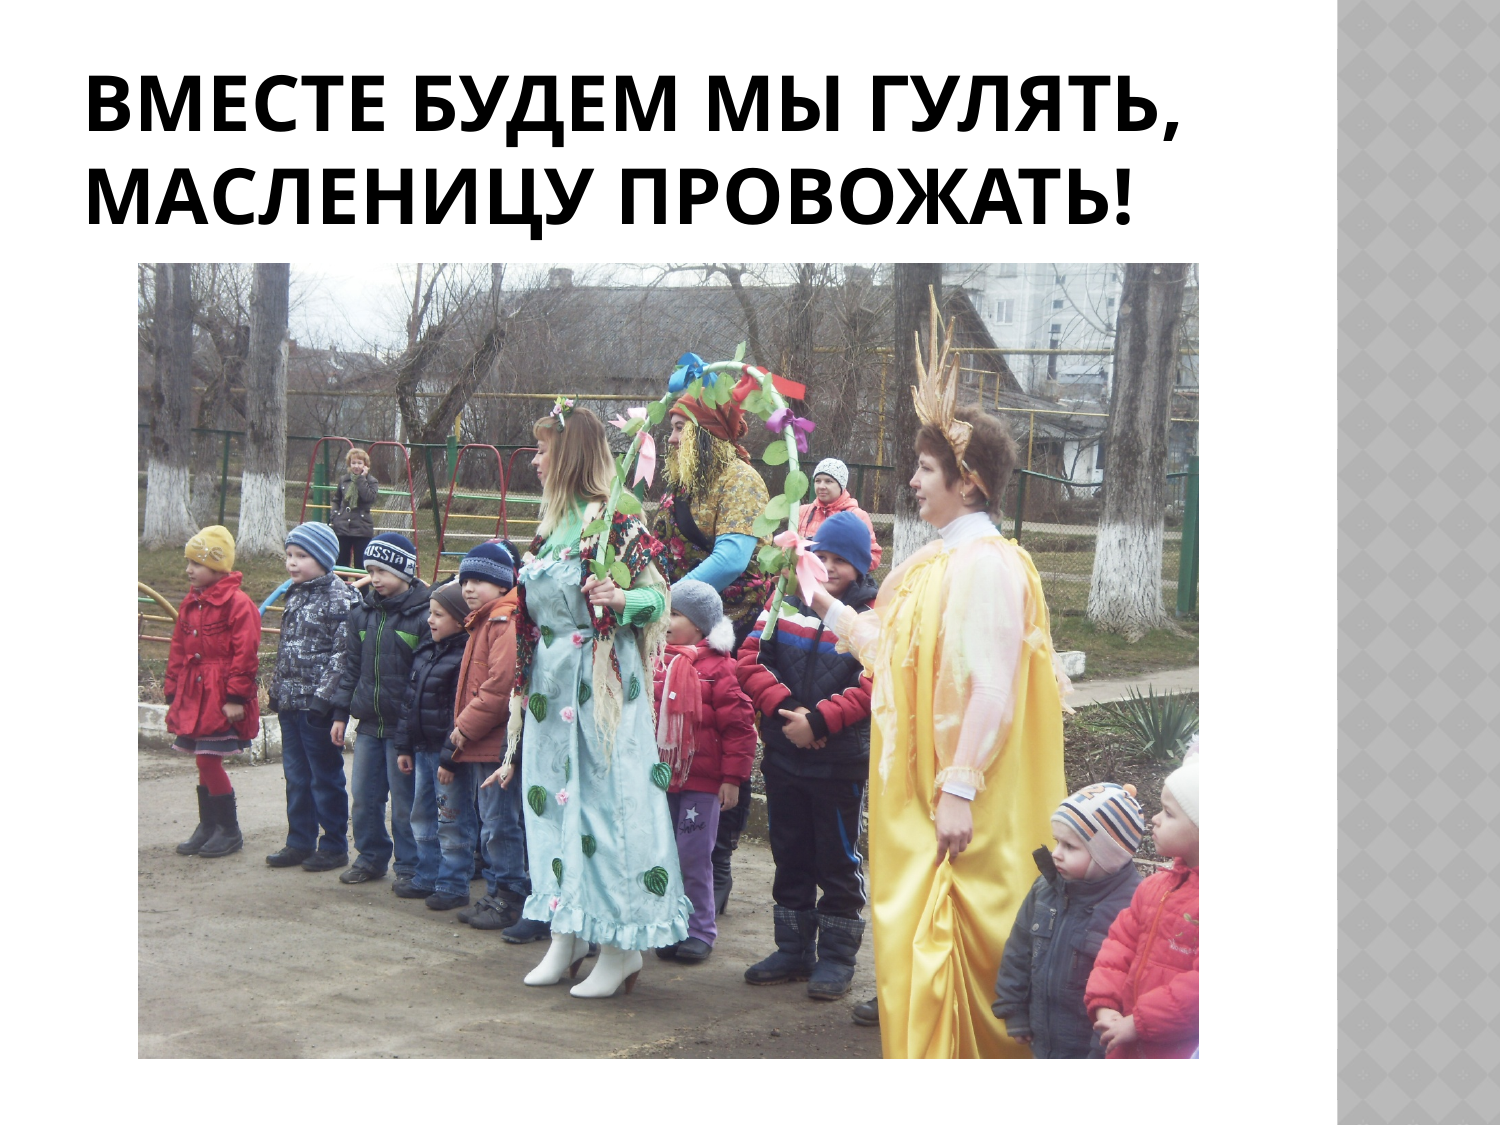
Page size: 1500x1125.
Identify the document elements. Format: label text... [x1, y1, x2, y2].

title Вместе будем мы гулять, Масленицу провожать! [75, 52, 1263, 240]
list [138, 263, 1200, 1060]
